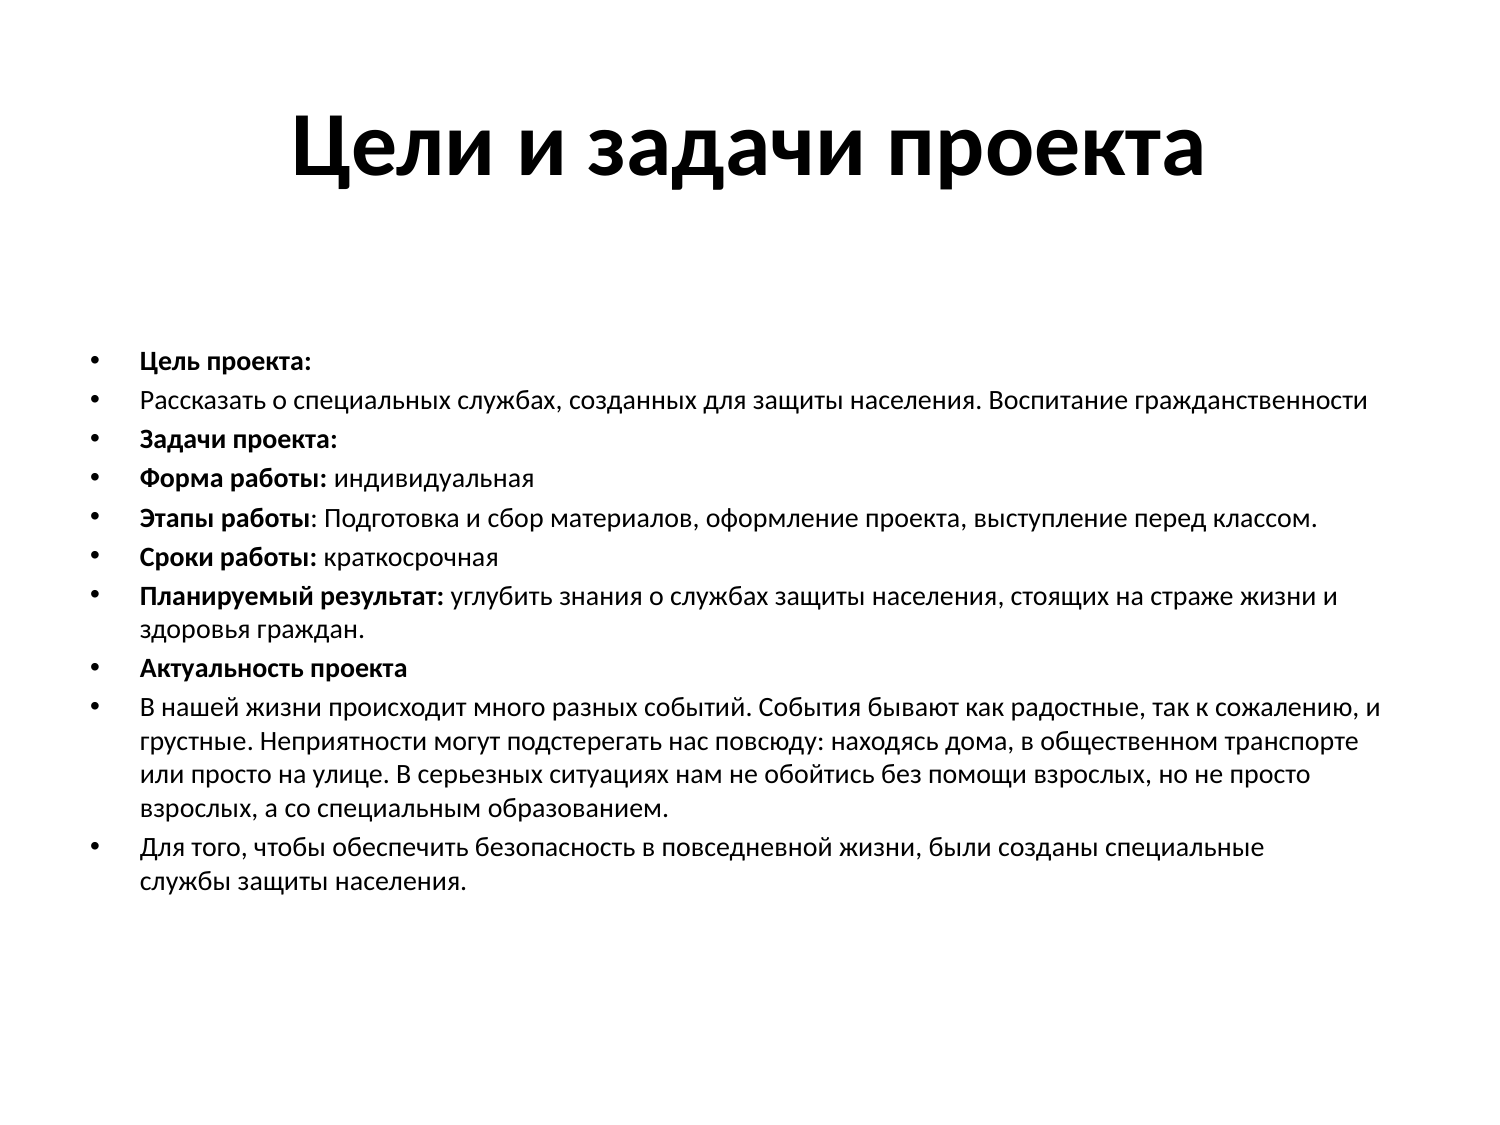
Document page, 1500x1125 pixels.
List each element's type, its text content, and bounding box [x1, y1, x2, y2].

list Цель проекта: Рассказать о специальных службах, созданных для защиты населения. Воспитание гражданственности Задачи проекта: Форма работы: индивидуальная Этапы работы: Подготовка и сбор материалов, оформление проекта, выступление перед классом. Сроки работы: краткосрочная Планируемый результат: углубить знания о службах защиты населения, стоящих на страже жизни и здоровья граждан. Актуальность проекта В нашей жизни происходит много разных событий. События бывают как радостные, так к сожалению, и грустные. Неприятности могут подстерегать нас повсюду: находясь дома, в общественном транспорте или просто на улице. В серьезных ситуациях нам не обойтись без помощи взрослых, но не просто взрослых, а со специальным образованием. Для того, чтобы обеспечить безопасность в повседневной жизни, были созданы специальные службы защиты населения. [75, 262, 1425, 1005]
title Цели и задачи проекта [75, 45, 1425, 233]
